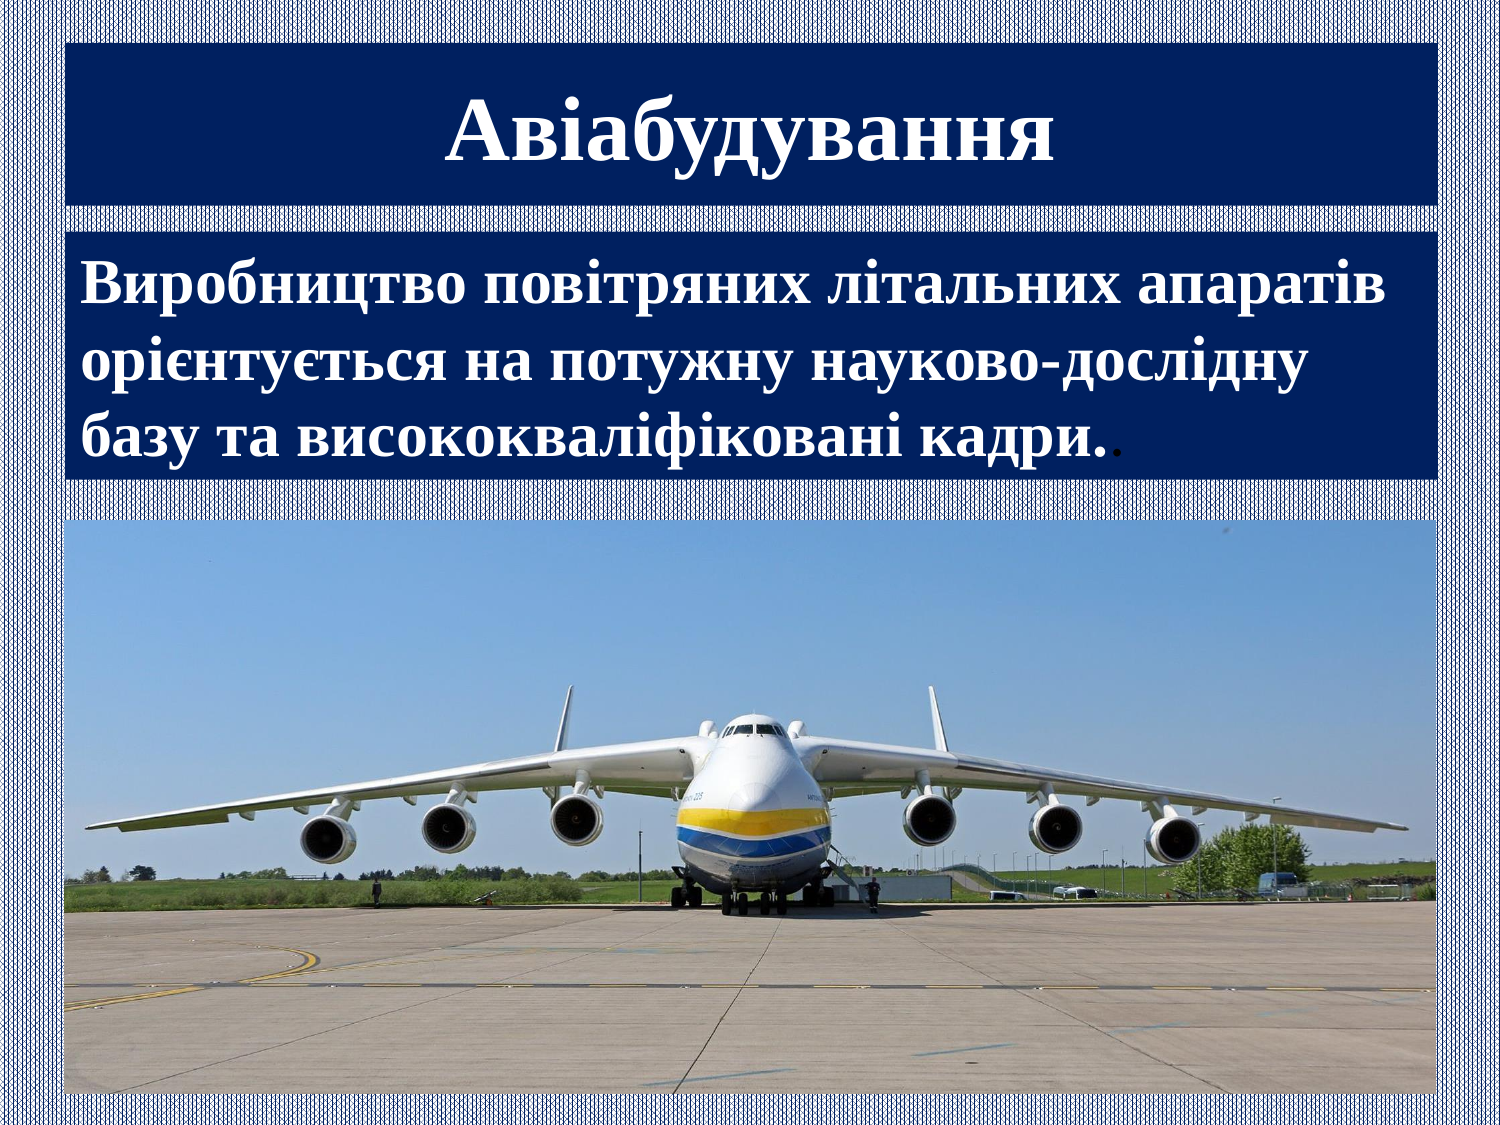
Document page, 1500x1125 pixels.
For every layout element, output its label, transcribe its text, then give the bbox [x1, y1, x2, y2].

picture [64, 519, 1436, 1094]
title Авіабудування [64, 42, 1437, 206]
list Виробництво повітряних літальних апаратів орієнтується на потужну науково-дослідну базу та висококваліфіковані кадри.. [64, 231, 1437, 480]
